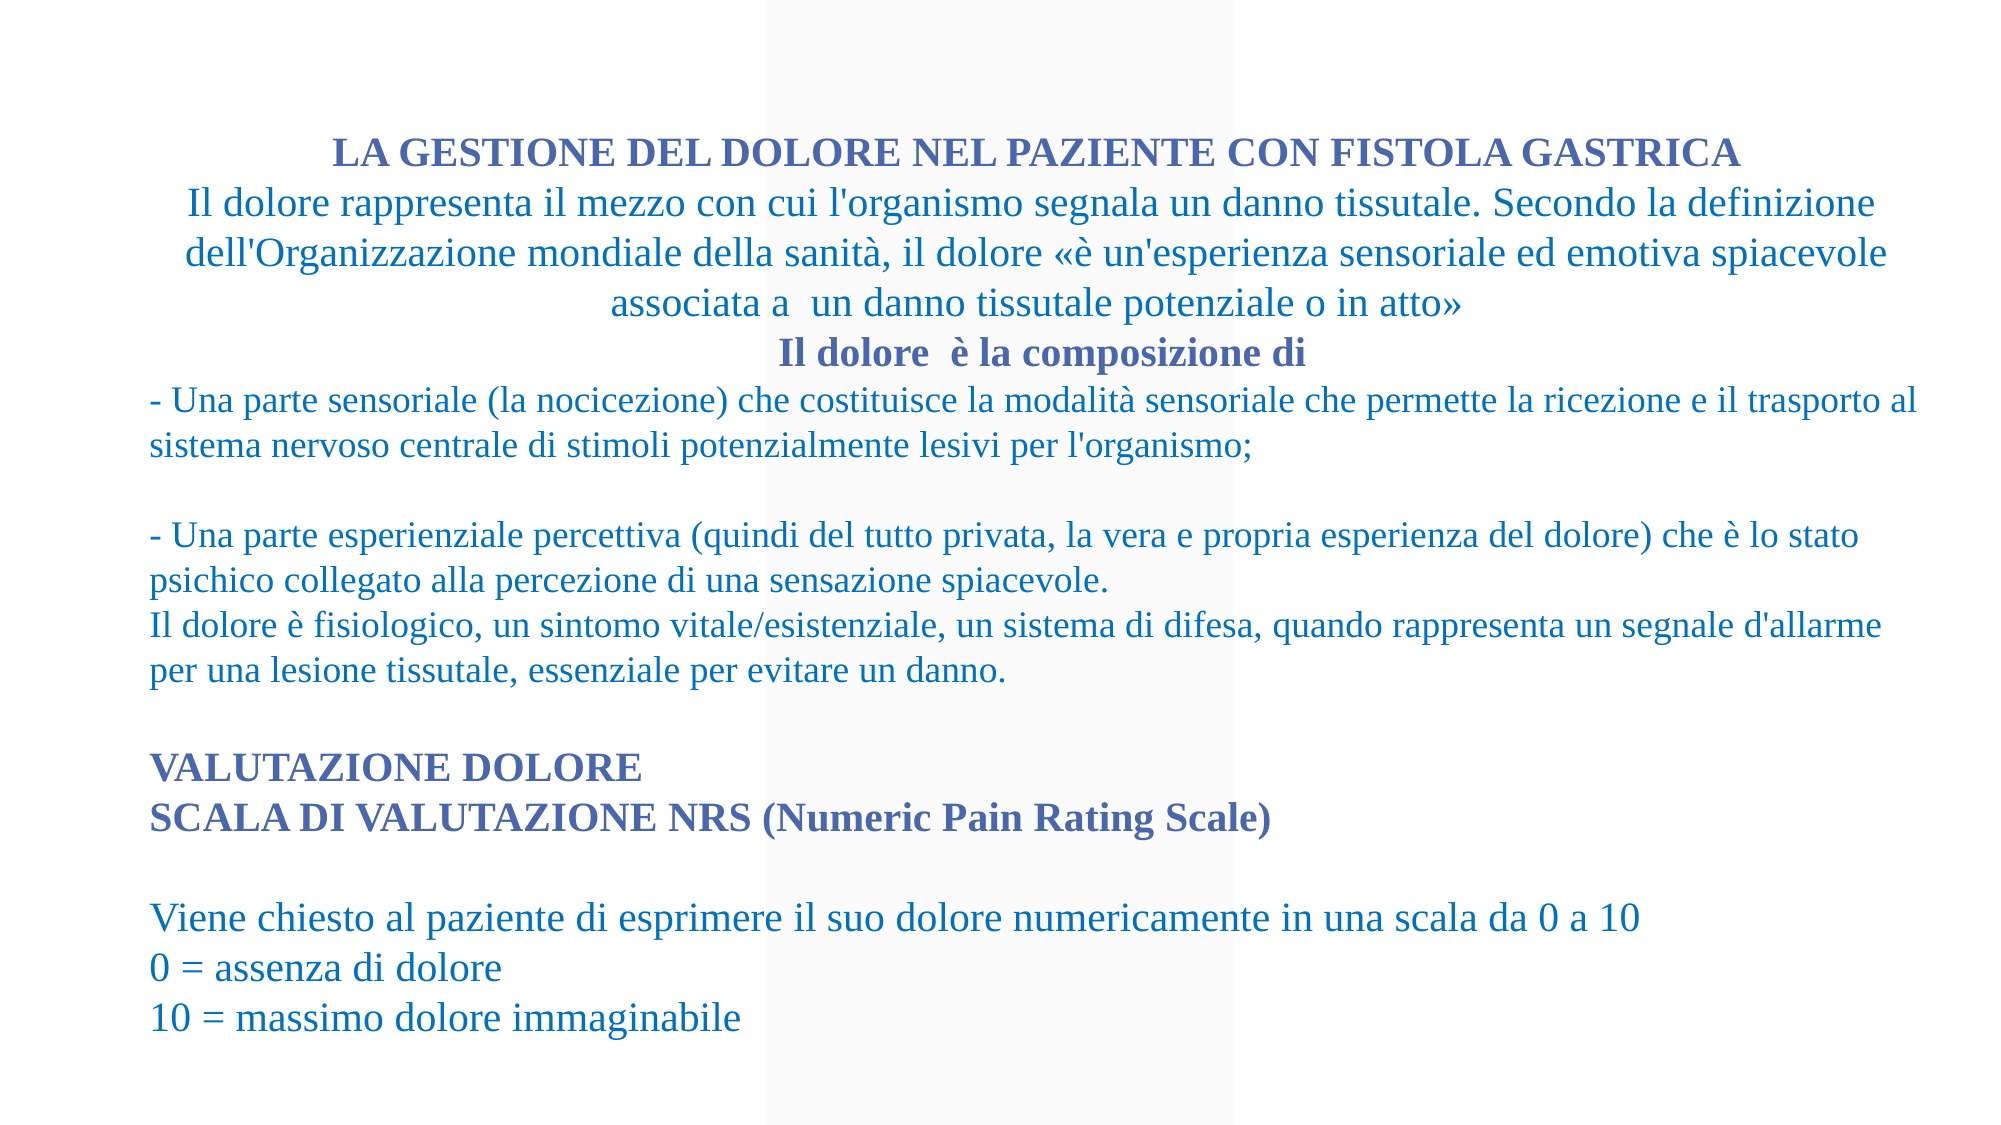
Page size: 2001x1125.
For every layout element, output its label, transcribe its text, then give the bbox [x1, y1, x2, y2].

text_box LA GESTIONE DEL DOLORE NEL PAZIENTE CON FISTOLA GASTRICA Il dolore rappresenta il mezzo con cui l'organismo segnala un danno tissutale. Secondo la definizione dell'Organizzazione mondiale della sanità, il dolore «è un'esperienza sensoriale ed emotiva spiacevole associata a un danno tissutale potenziale o in atto» Il dolore è la composizione di - Una parte sensoriale (la nocicezione) che costituisce la modalità sensoriale che permette la ricezione e il trasporto al sistema nervoso centrale di stimoli potenzialmente lesivi per l'organismo; - Una parte esperienziale percettiva (quindi del tutto privata, la vera e propria esperienza del dolore) che è lo stato psichico collegato alla percezione di una sensazione spiacevole. Il dolore è fisiologico, un sintomo vitale/esistenziale, un sistema di difesa, quando rappresenta un segnale d'allarme per una lesione tissutale, essenziale per evitare un danno. VALUTAZIONE DOLORE SCALA DI VALUTAZIONE NRS (Numeric Pain Rating Scale) Viene chiesto al paziente di esprimere il suo dolore numericamente in una scala da 0 a 10 0 = assenza di dolore 10 = massimo dolore immaginabile [134, 117, 1940, 1125]
